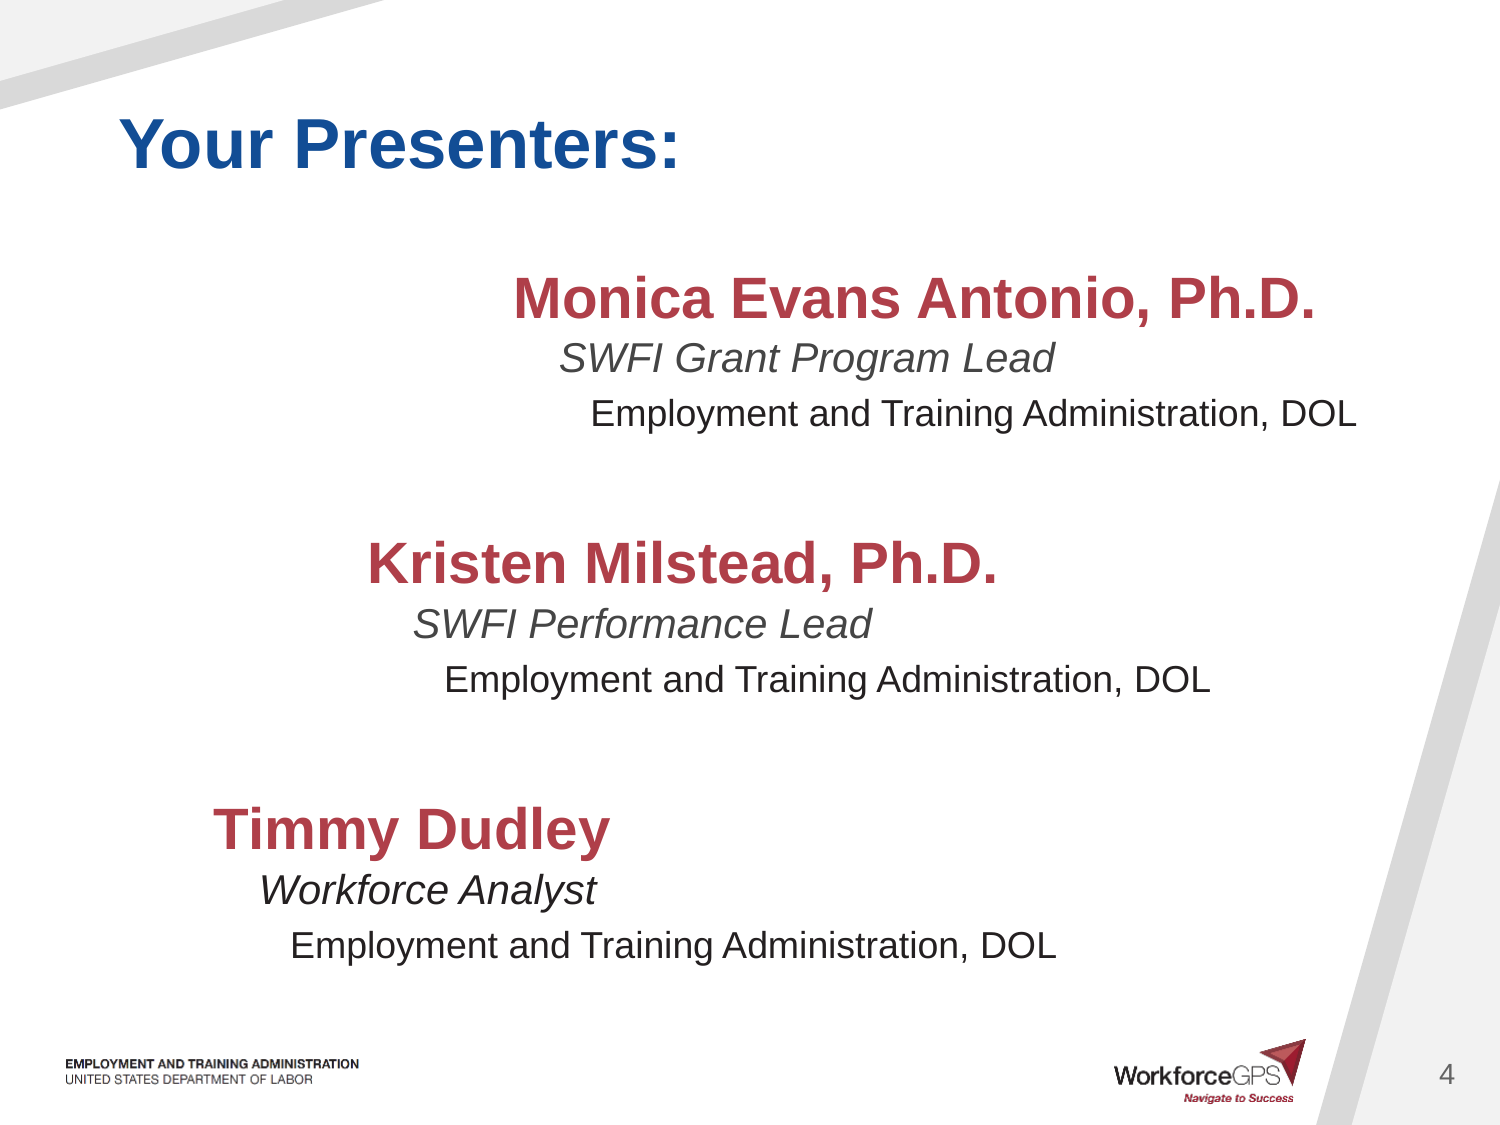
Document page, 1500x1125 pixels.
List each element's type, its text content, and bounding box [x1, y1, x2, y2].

list Kristen Milstead, Ph.D. SWFI Performance Lead Employment and Training Administration, DOL [352, 519, 1292, 715]
list Monica Evans Antonio, Ph.D. SWFI Grant Program Lead Employment and Training Administration, DOL [498, 254, 1384, 449]
slide_number 4 [1260, 1042, 1471, 1103]
list Timmy Dudley Workforce Analyst Employment and Training Administration, DOL [198, 785, 1153, 980]
picture [1112, 1038, 1308, 1105]
picture [59, 1053, 370, 1092]
